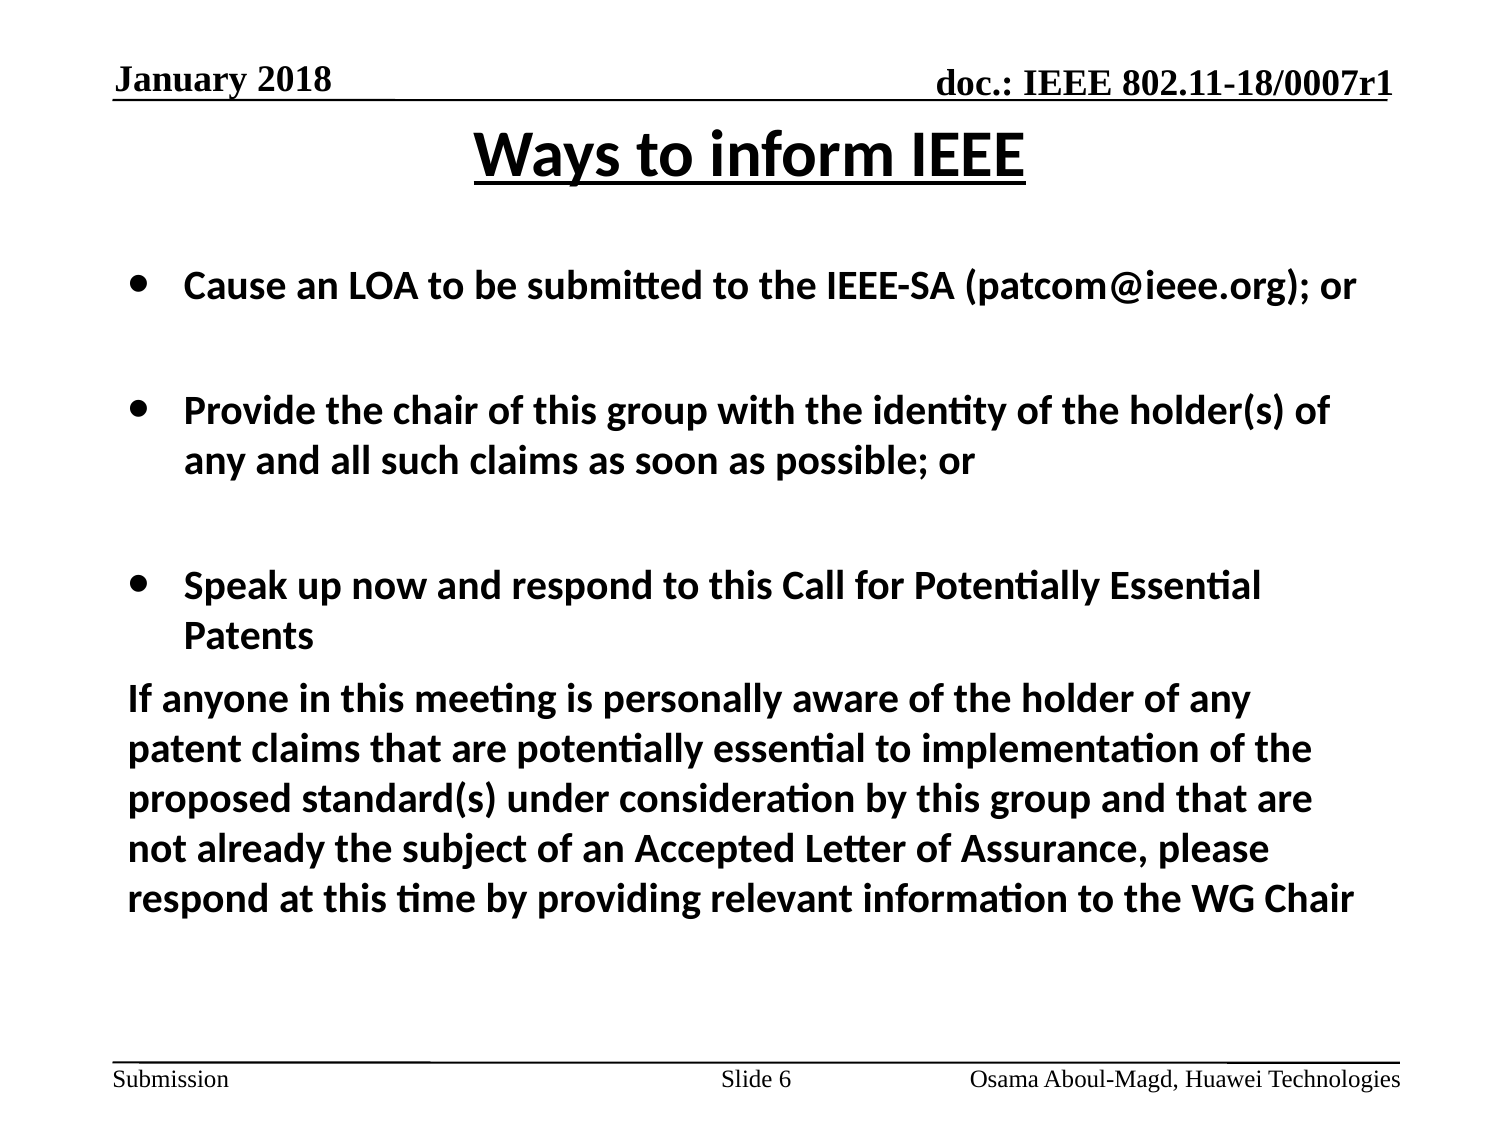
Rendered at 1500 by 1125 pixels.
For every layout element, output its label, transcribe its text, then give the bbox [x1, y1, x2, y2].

slide_number Slide 6 [712, 1061, 800, 1123]
footer Osama Aboul-Magd, Huawei Technologies [878, 1061, 1402, 1093]
list Cause an LOA to be submitted to the IEEE-SA (patcom@ieee.org); or Provide the chair of this group with the identity of the holder(s) of any and all such claims as soon as possible; or Speak up now and respond to this Call for Potentially Essential Patents If anyone in this meeting is personally aware of the holder of any patent claims that are potentially essential to implementation of the proposed standard(s) under consideration by this group and that are not already the subject of an Accepted Letter of Assurance, please respond at this time by providing relevant information to the WG Chair [112, 250, 1388, 926]
title Ways to inform IEEE [112, 112, 1388, 188]
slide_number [114, 54, 423, 100]
